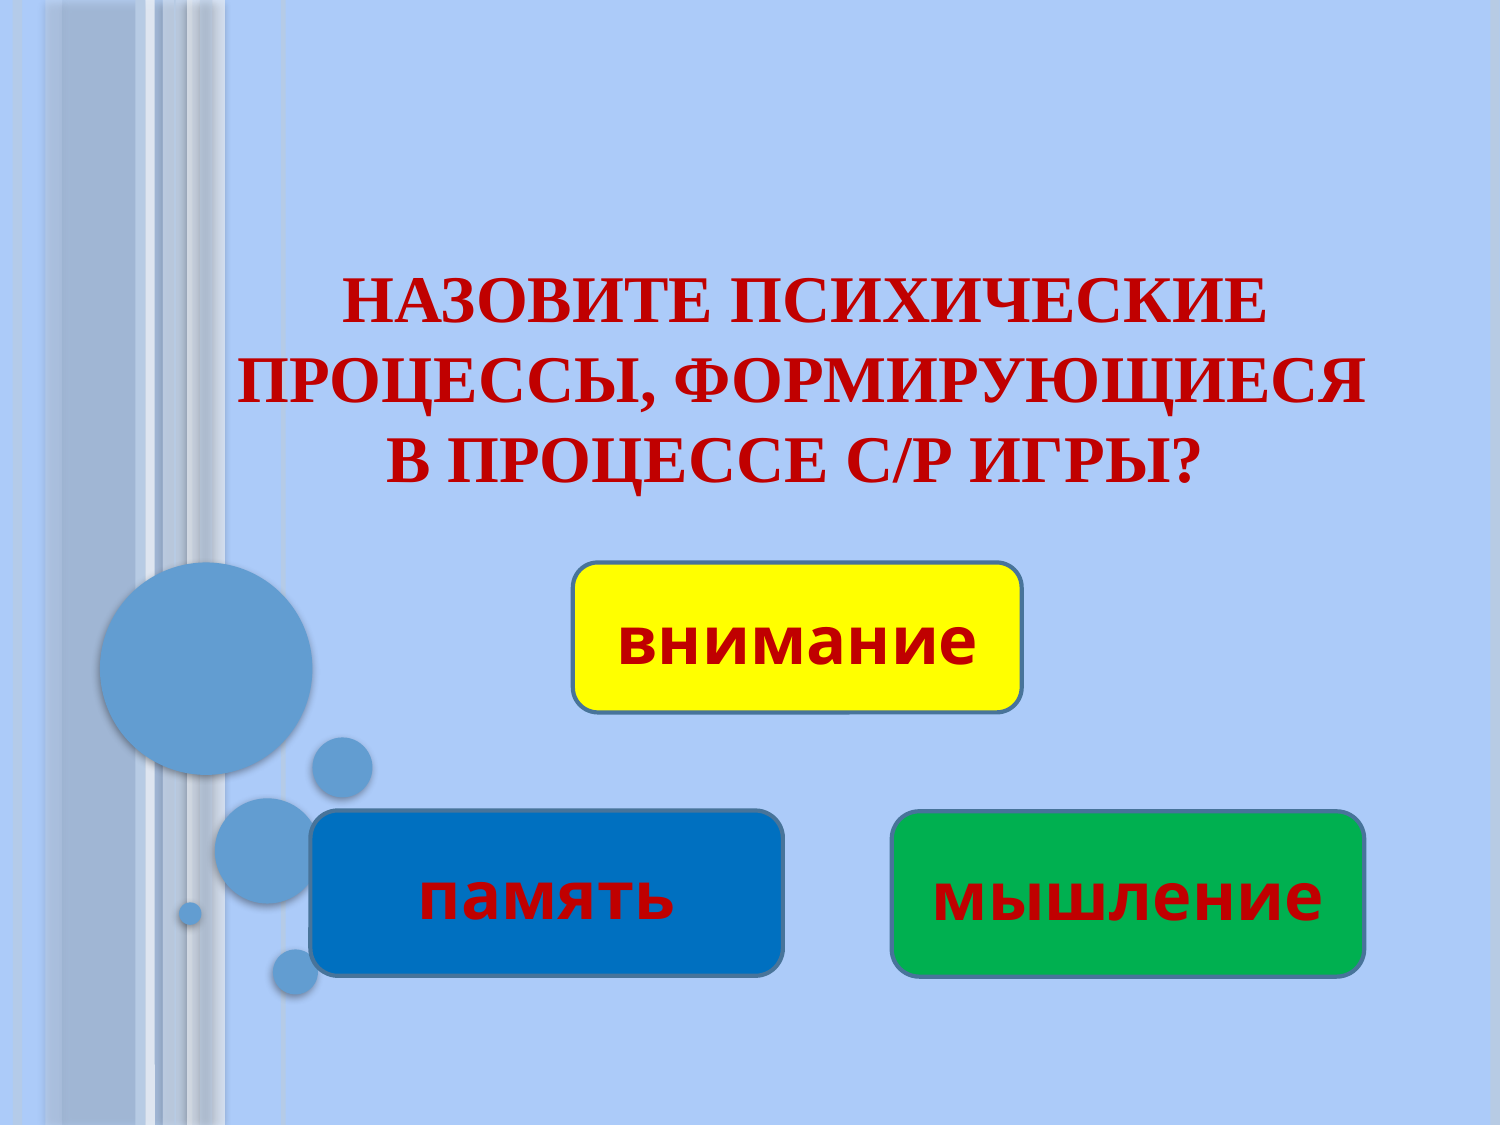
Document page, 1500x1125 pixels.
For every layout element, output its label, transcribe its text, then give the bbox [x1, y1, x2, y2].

text_box память [308, 808, 785, 978]
text_box внимание [570, 560, 1024, 715]
title Назовите психические процессы, формирующиеся в процессе с/р игры? [218, 149, 1388, 504]
text_box мышление [889, 809, 1367, 979]
